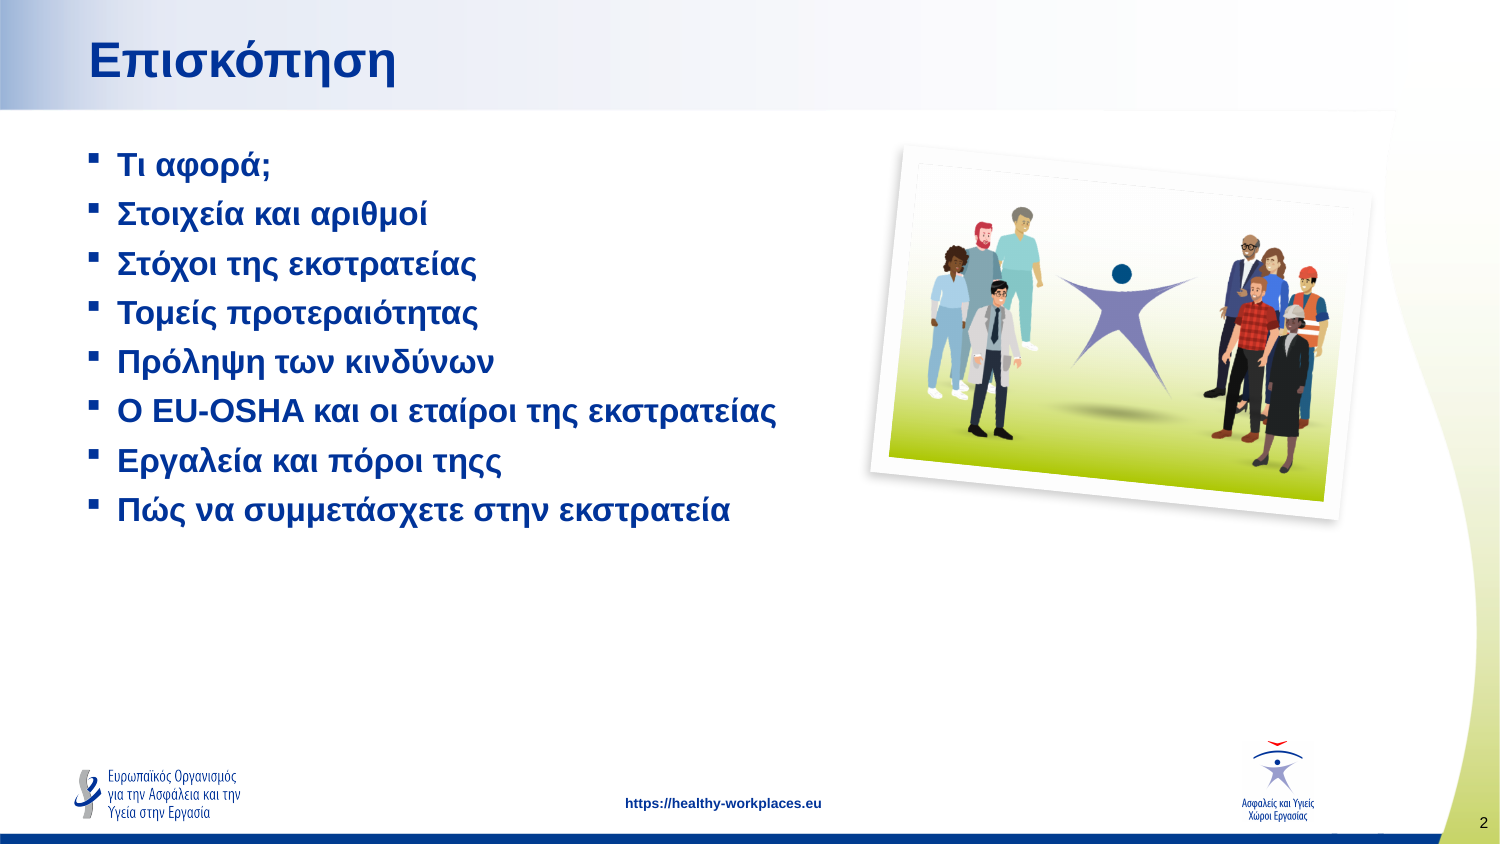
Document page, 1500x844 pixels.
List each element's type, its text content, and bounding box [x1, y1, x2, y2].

text_box Επισκόπηση [88, 27, 1314, 88]
picture [0, 0, 1500, 844]
list Τι αφορά; Στοιχεία και αριθμοί Στόχοι της εκστρατείας Τομείς προτεραιότητας Πρόληψη των κινδύνων Ο EU-OSHA και οι εταίροι της εκστρατείας Εργαλεία και πόροι τηςς Πώς να συμμετάσχετε στην εκστρατεία [86, 143, 1023, 618]
